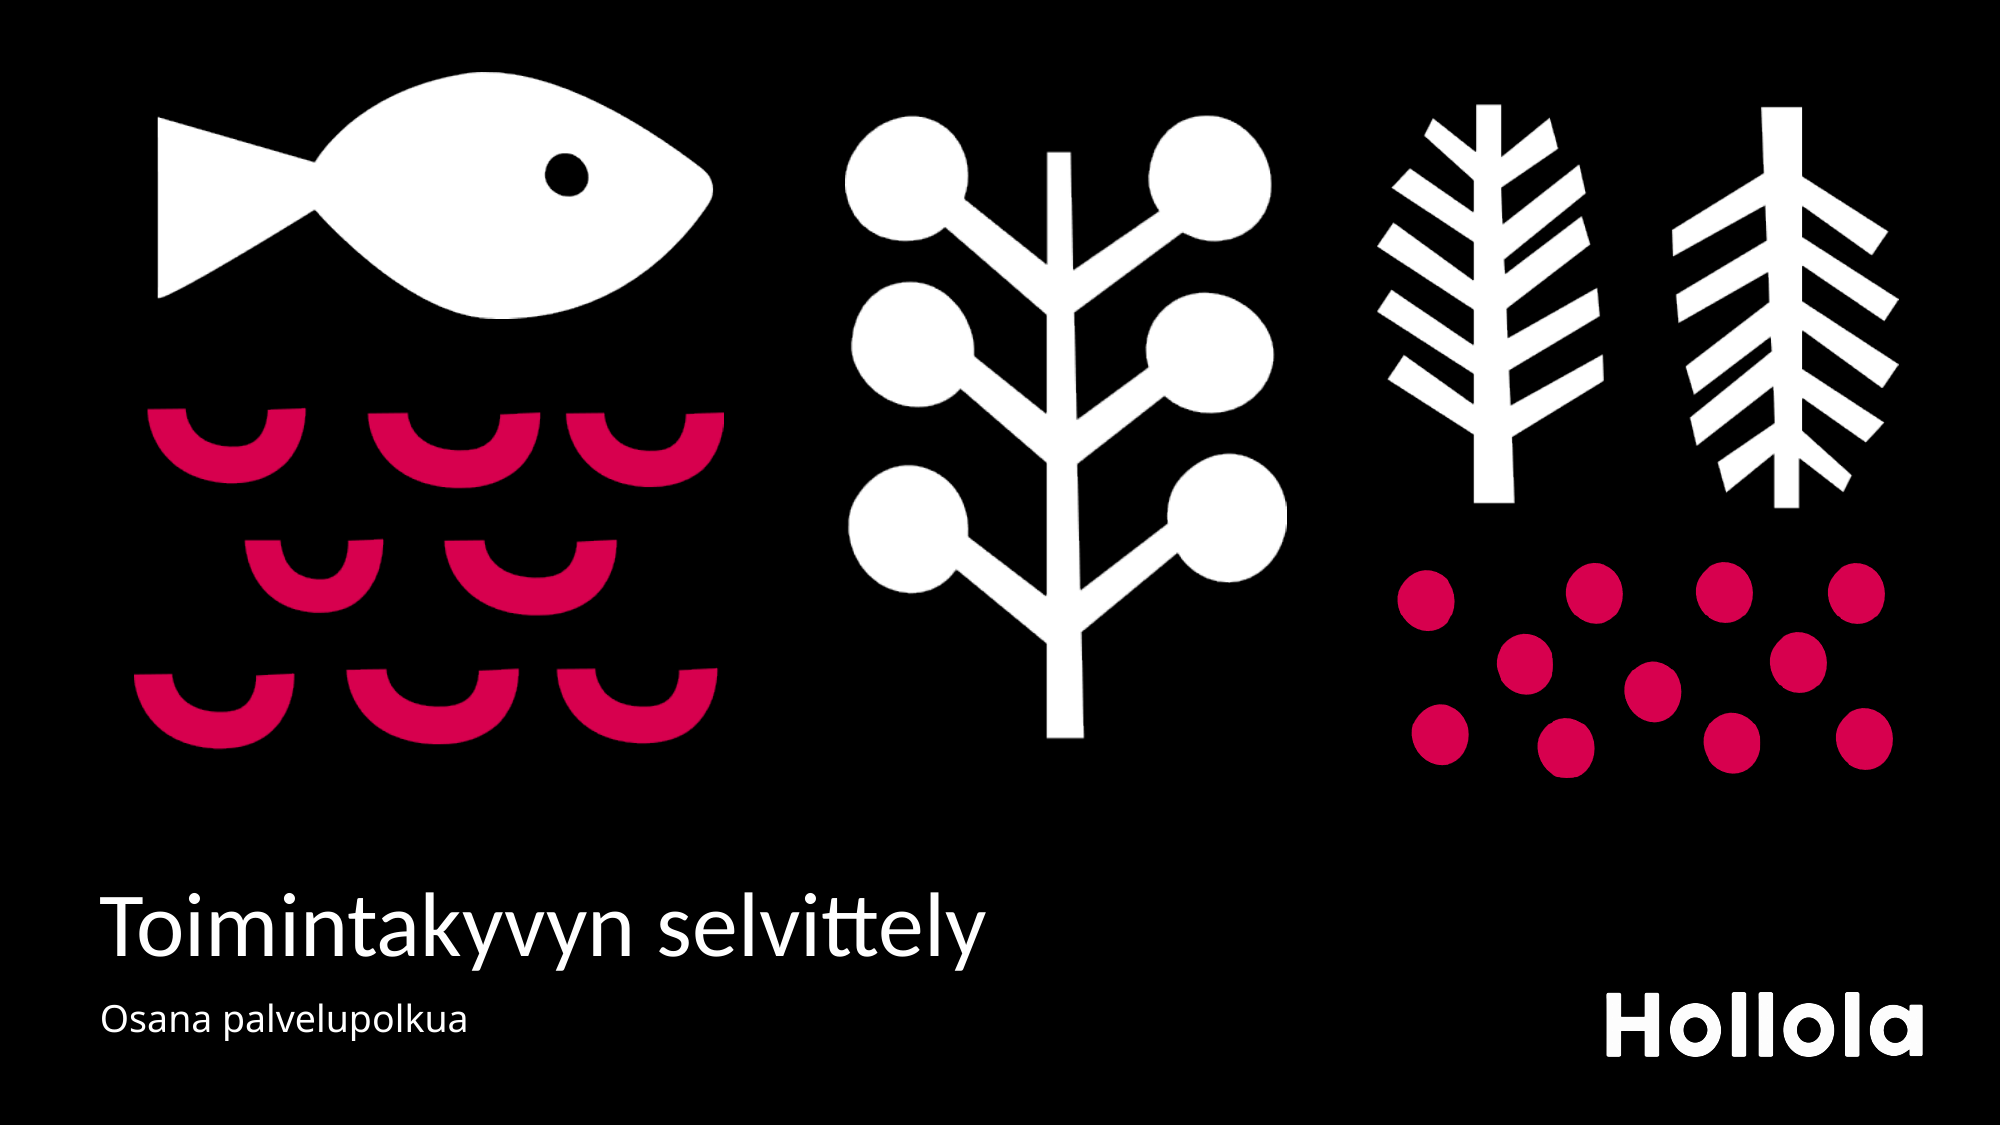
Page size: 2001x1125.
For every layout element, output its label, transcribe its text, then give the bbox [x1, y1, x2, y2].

picture [134, 407, 724, 750]
picture [1396, 562, 1901, 790]
list Osana palvelupolkua [84, 987, 1040, 1053]
picture [845, 114, 1287, 741]
title . Toimintakyvyn selvittely [84, 855, 1330, 985]
picture [1605, 991, 1923, 1057]
picture [155, 72, 716, 319]
picture [1377, 103, 1899, 510]
